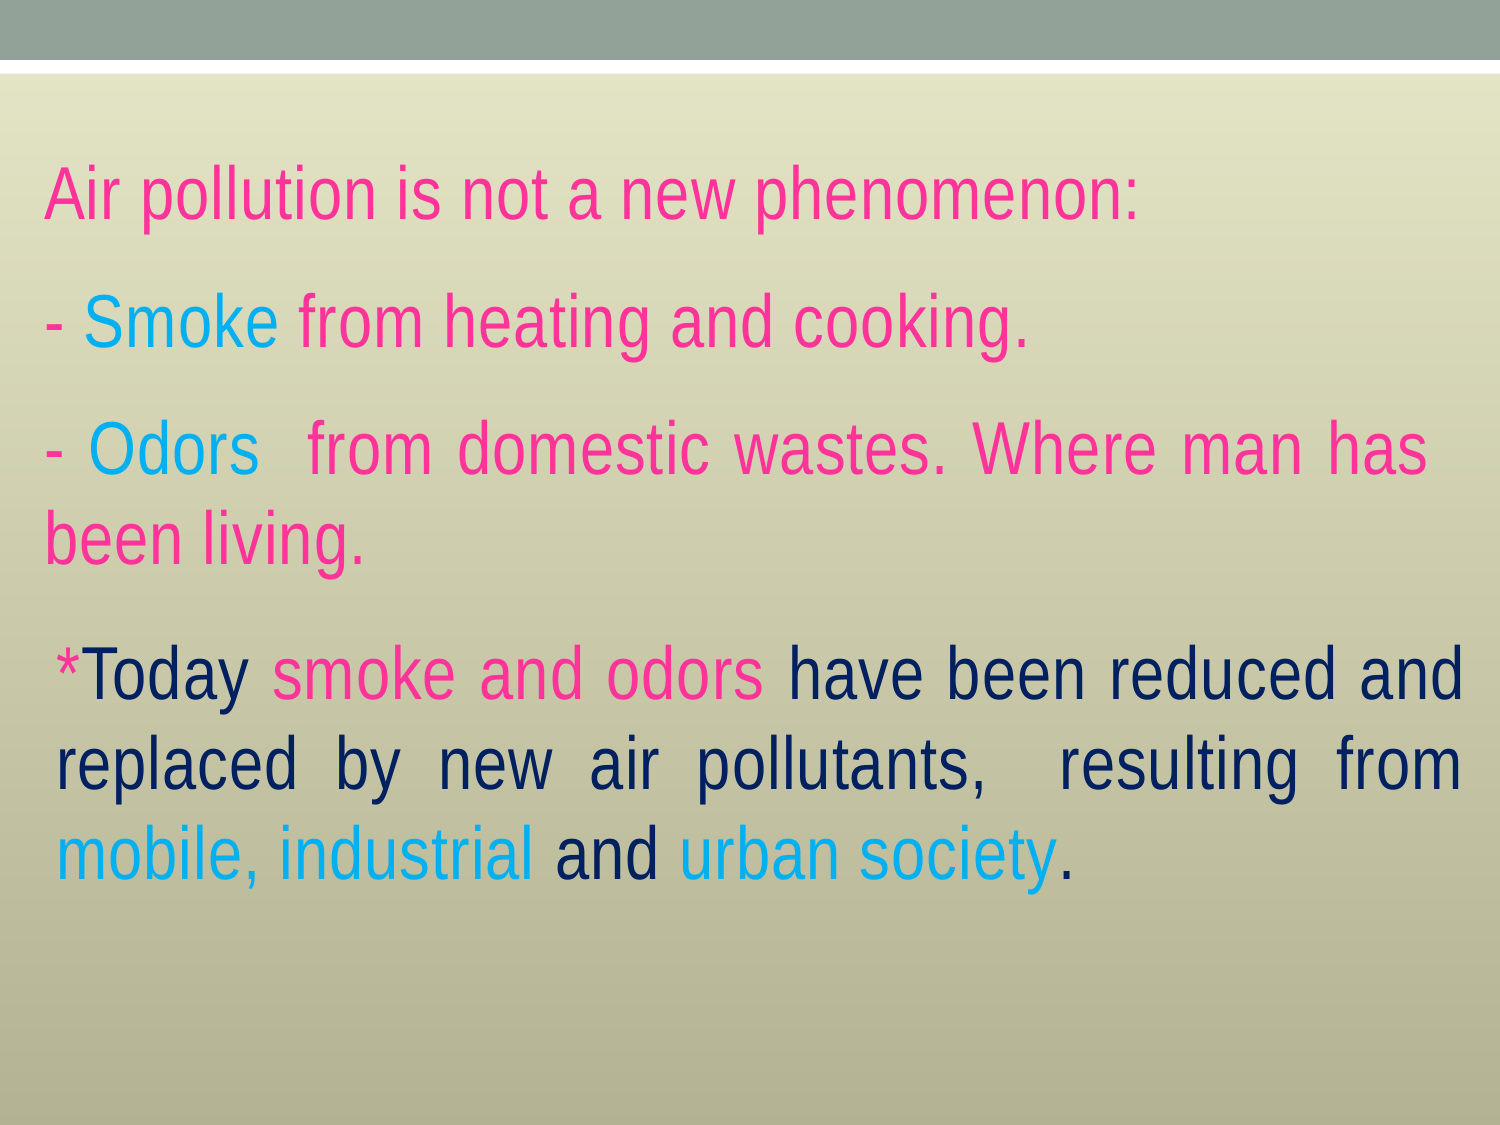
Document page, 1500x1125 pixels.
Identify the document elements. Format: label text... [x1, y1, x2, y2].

text_box *Today smoke and odors have been reduced and replaced by new air pollutants, resulting from mobile, industrial and urban society. [41, 617, 1483, 902]
text_box Air pollution is not a new phenomenon: - Smoke from heating and cooking. - Odors from domestic wastes. Where man has been living. [29, 137, 1447, 587]
